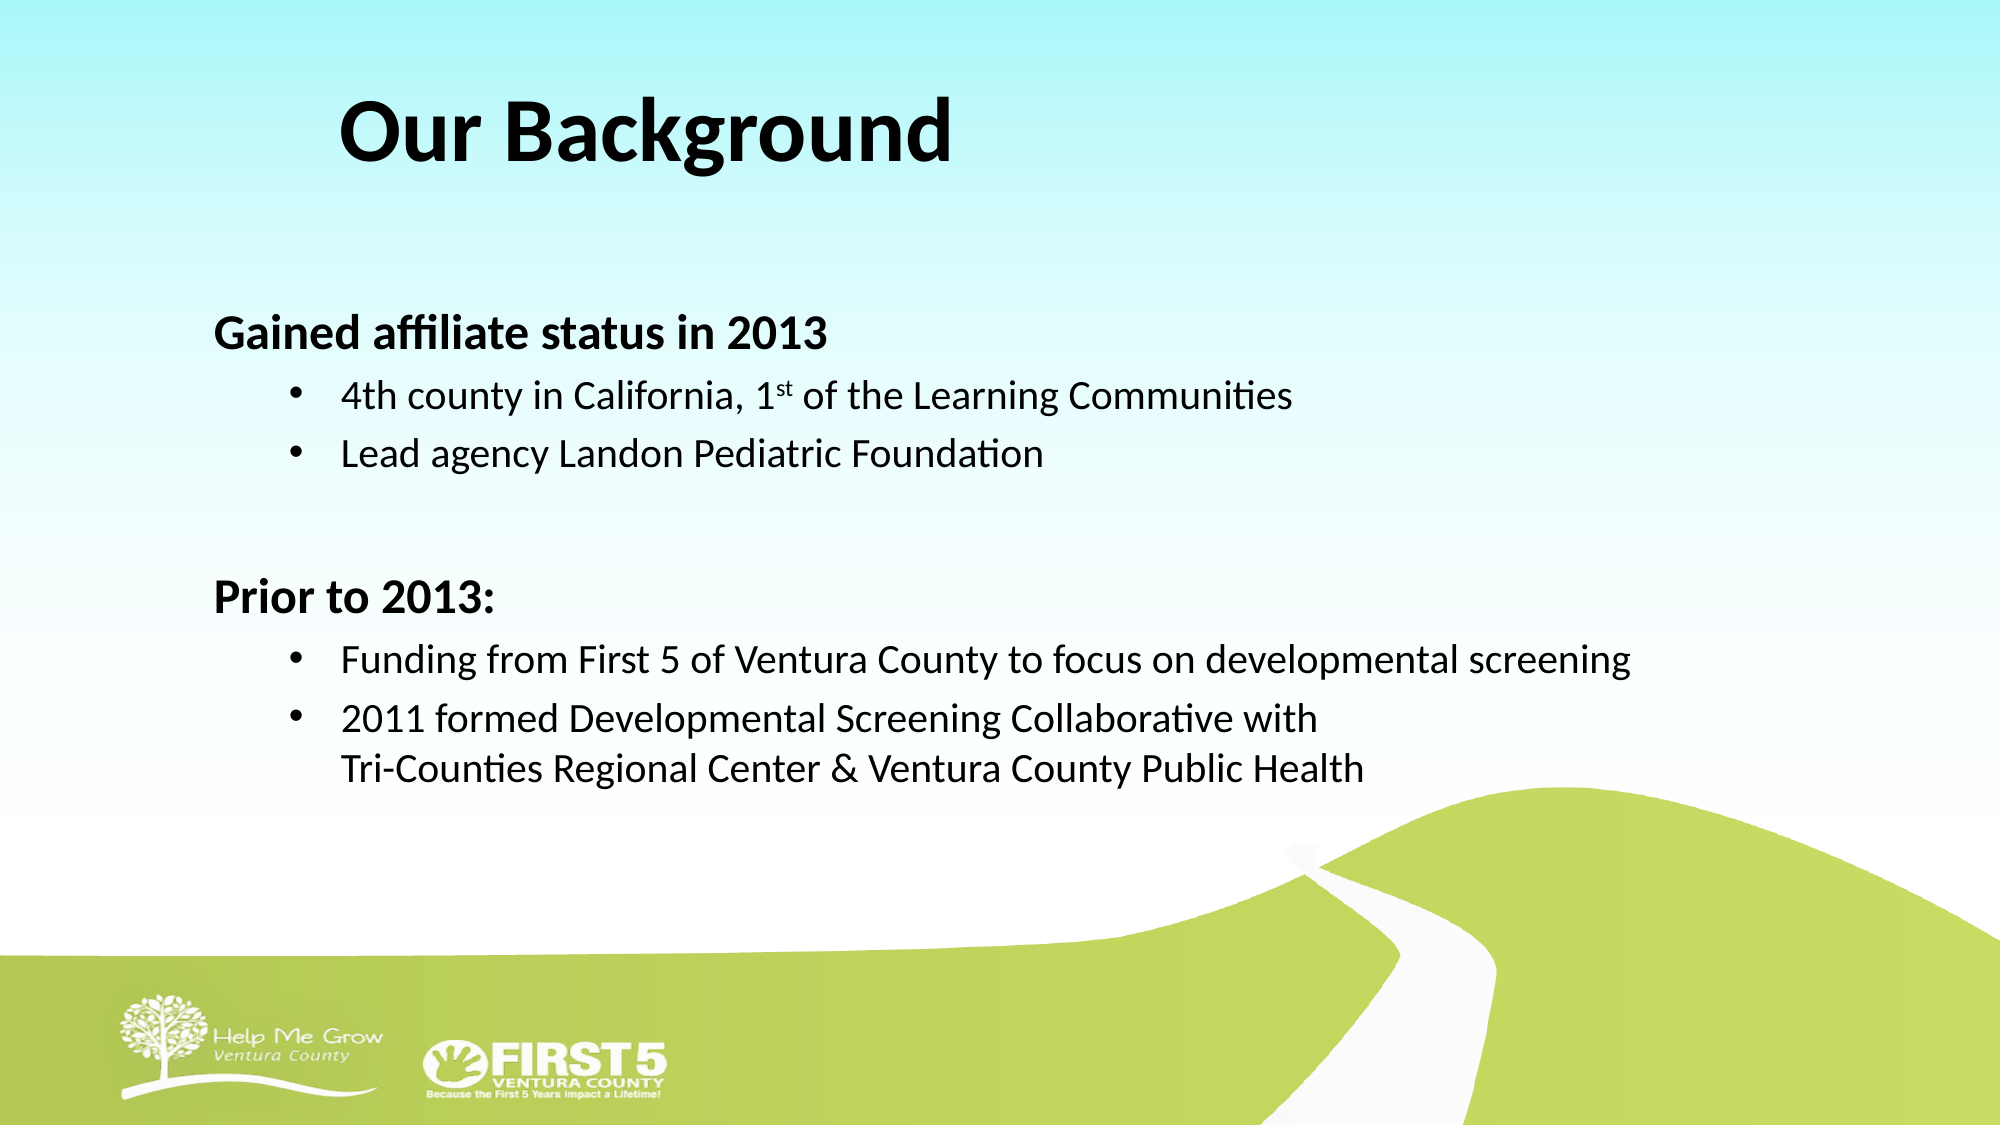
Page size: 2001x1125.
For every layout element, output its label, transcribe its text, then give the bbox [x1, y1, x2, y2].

list Gained affiliate status in 2013 4th county in California, 1st of the Learning Communities Lead agency Landon Pediatric Foundation Prior to 2013: Funding from First 5 of Ventura County to focus on developmental screening 2011 formed Developmental Screening Collaborative with Tri-Counties Regional Center & Ventura County Public Health [205, 291, 2000, 782]
title Our Background [324, 62, 1675, 192]
picture [0, 0, 2001, 1125]
